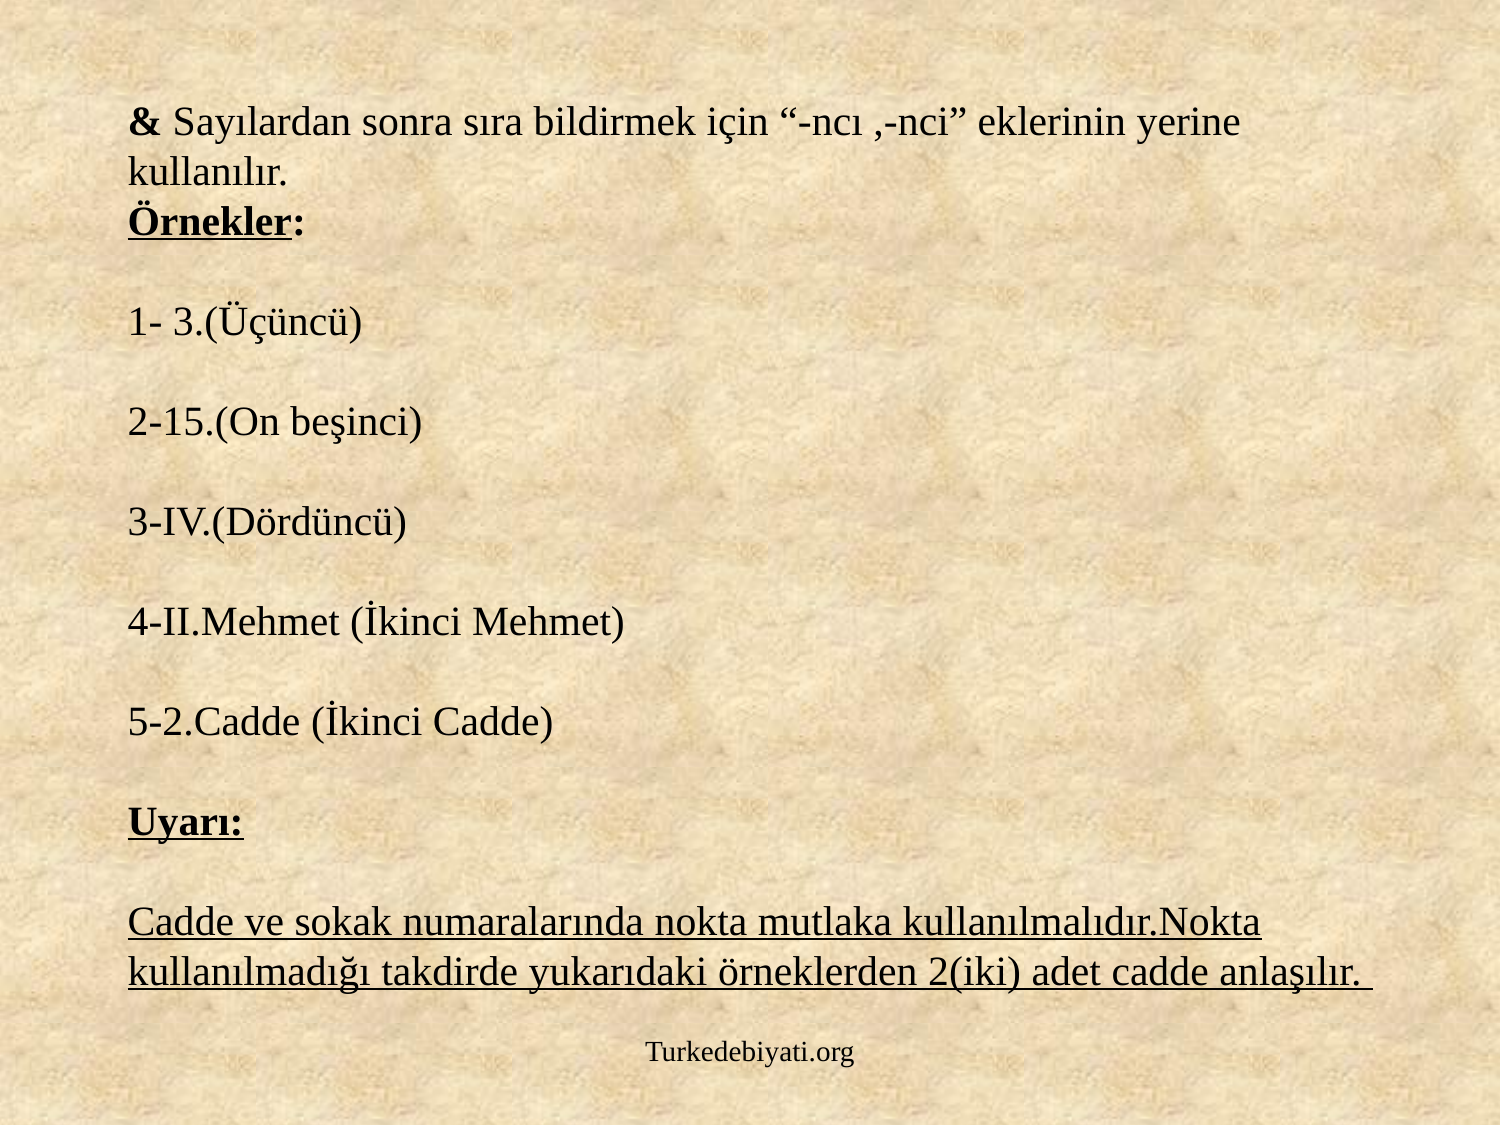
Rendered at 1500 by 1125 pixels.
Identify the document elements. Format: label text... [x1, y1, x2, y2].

title & Sayılardan sonra sıra bildirmek için “-ncı ,-nci” eklerinin yerine kullanılır. Örnekler: 1- 3.(Üçüncü) 2-15.(On beşinci) 3-IV.(Dördüncü) 4-II.Mehmet (İkinci Mehmet) 5-2.Cadde (İkinci Cadde) Uyarı: Cadde ve sokak numaralarında nokta mutlaka kullanılmalıdır.Nokta kullanılmadığı takdirde yukarıdaki örneklerden 2(iki) adet cadde anlaşılır. [112, 99, 1413, 1038]
picture [0, 0, 1500, 1125]
footer Turkedebiyati.org [512, 1025, 988, 1100]
